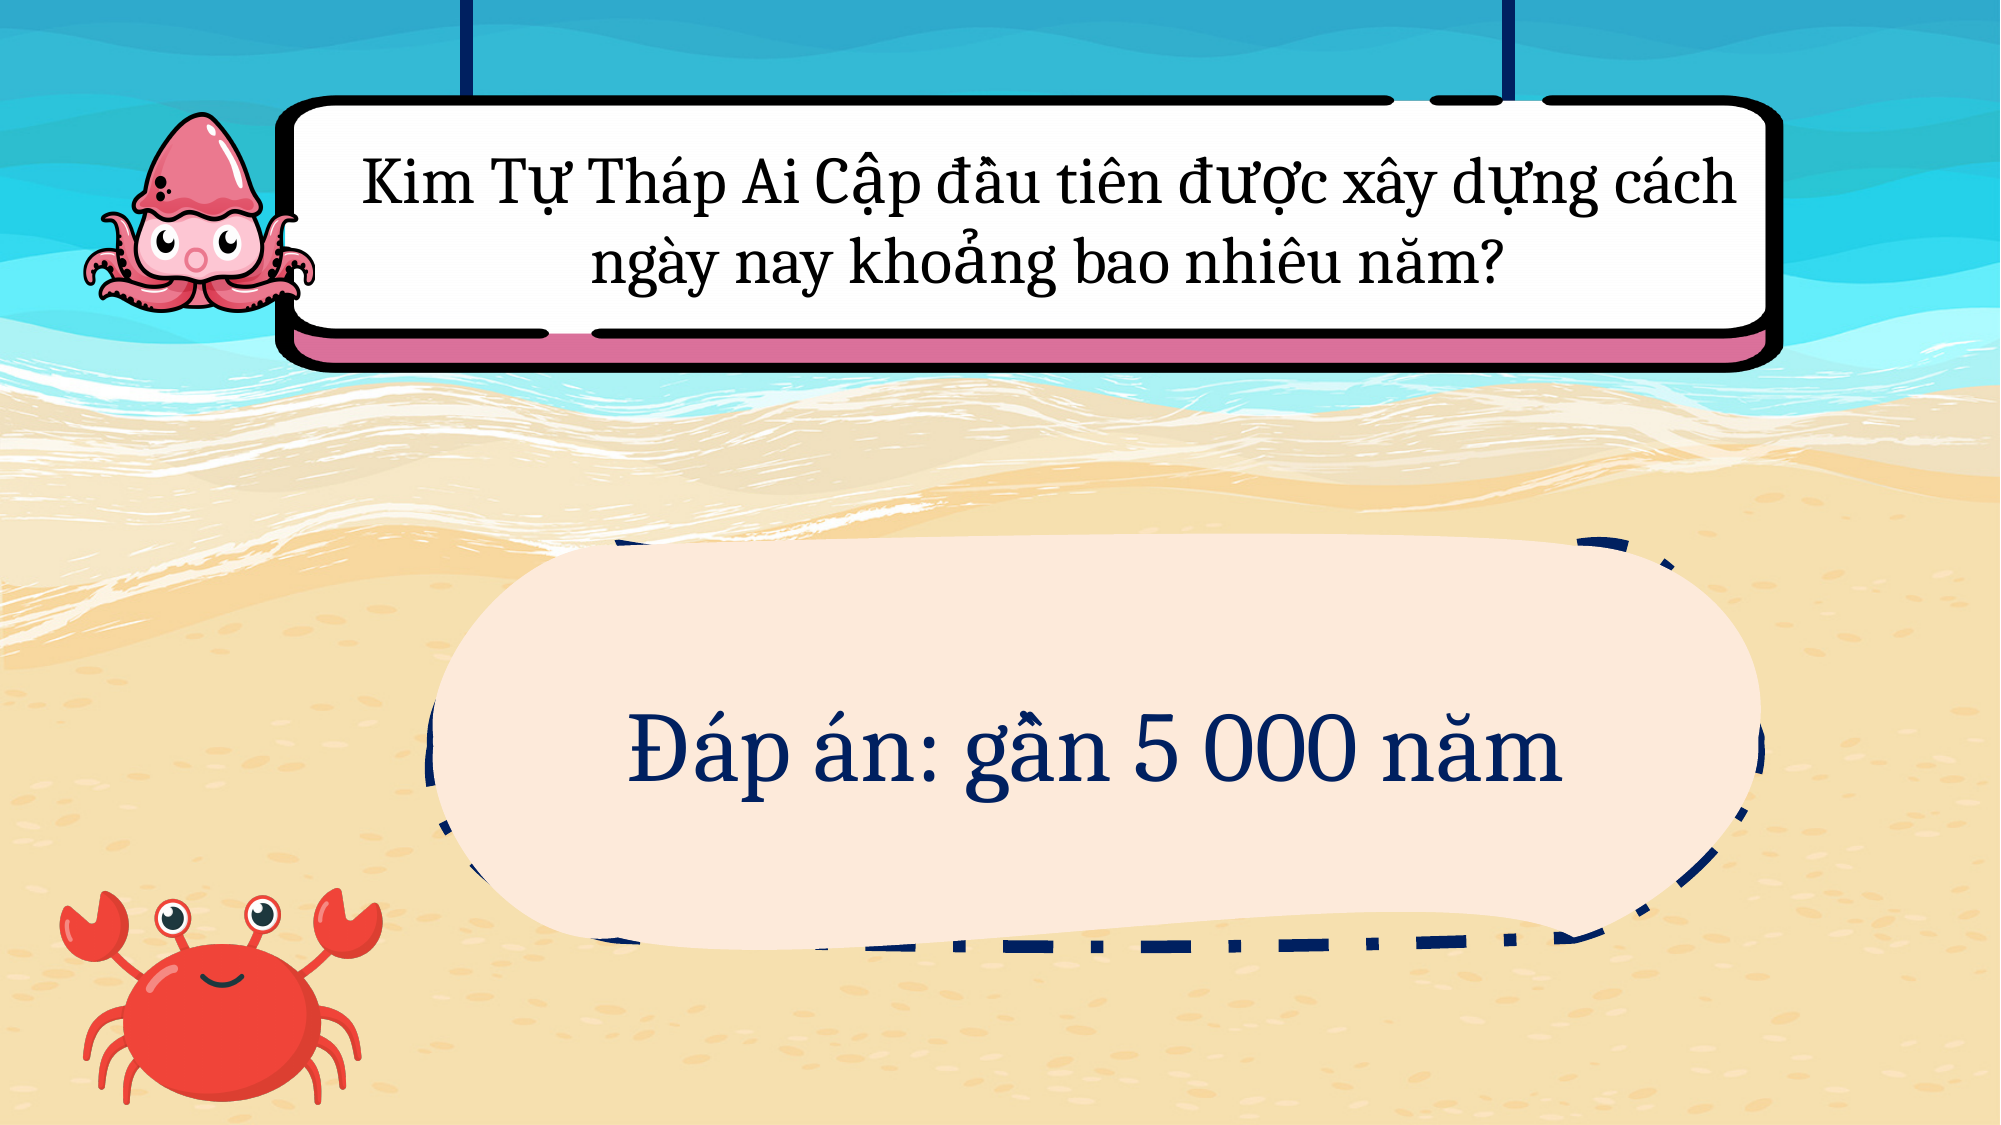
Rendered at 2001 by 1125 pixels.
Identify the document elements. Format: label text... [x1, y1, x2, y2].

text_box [274, 0, 1784, 373]
text_box [0, 0, 2000, 1125]
text_box Đáp án: gần 5 000 năm [428, 533, 1761, 950]
text_box [58, 887, 384, 1105]
text_box [83, 112, 269, 313]
